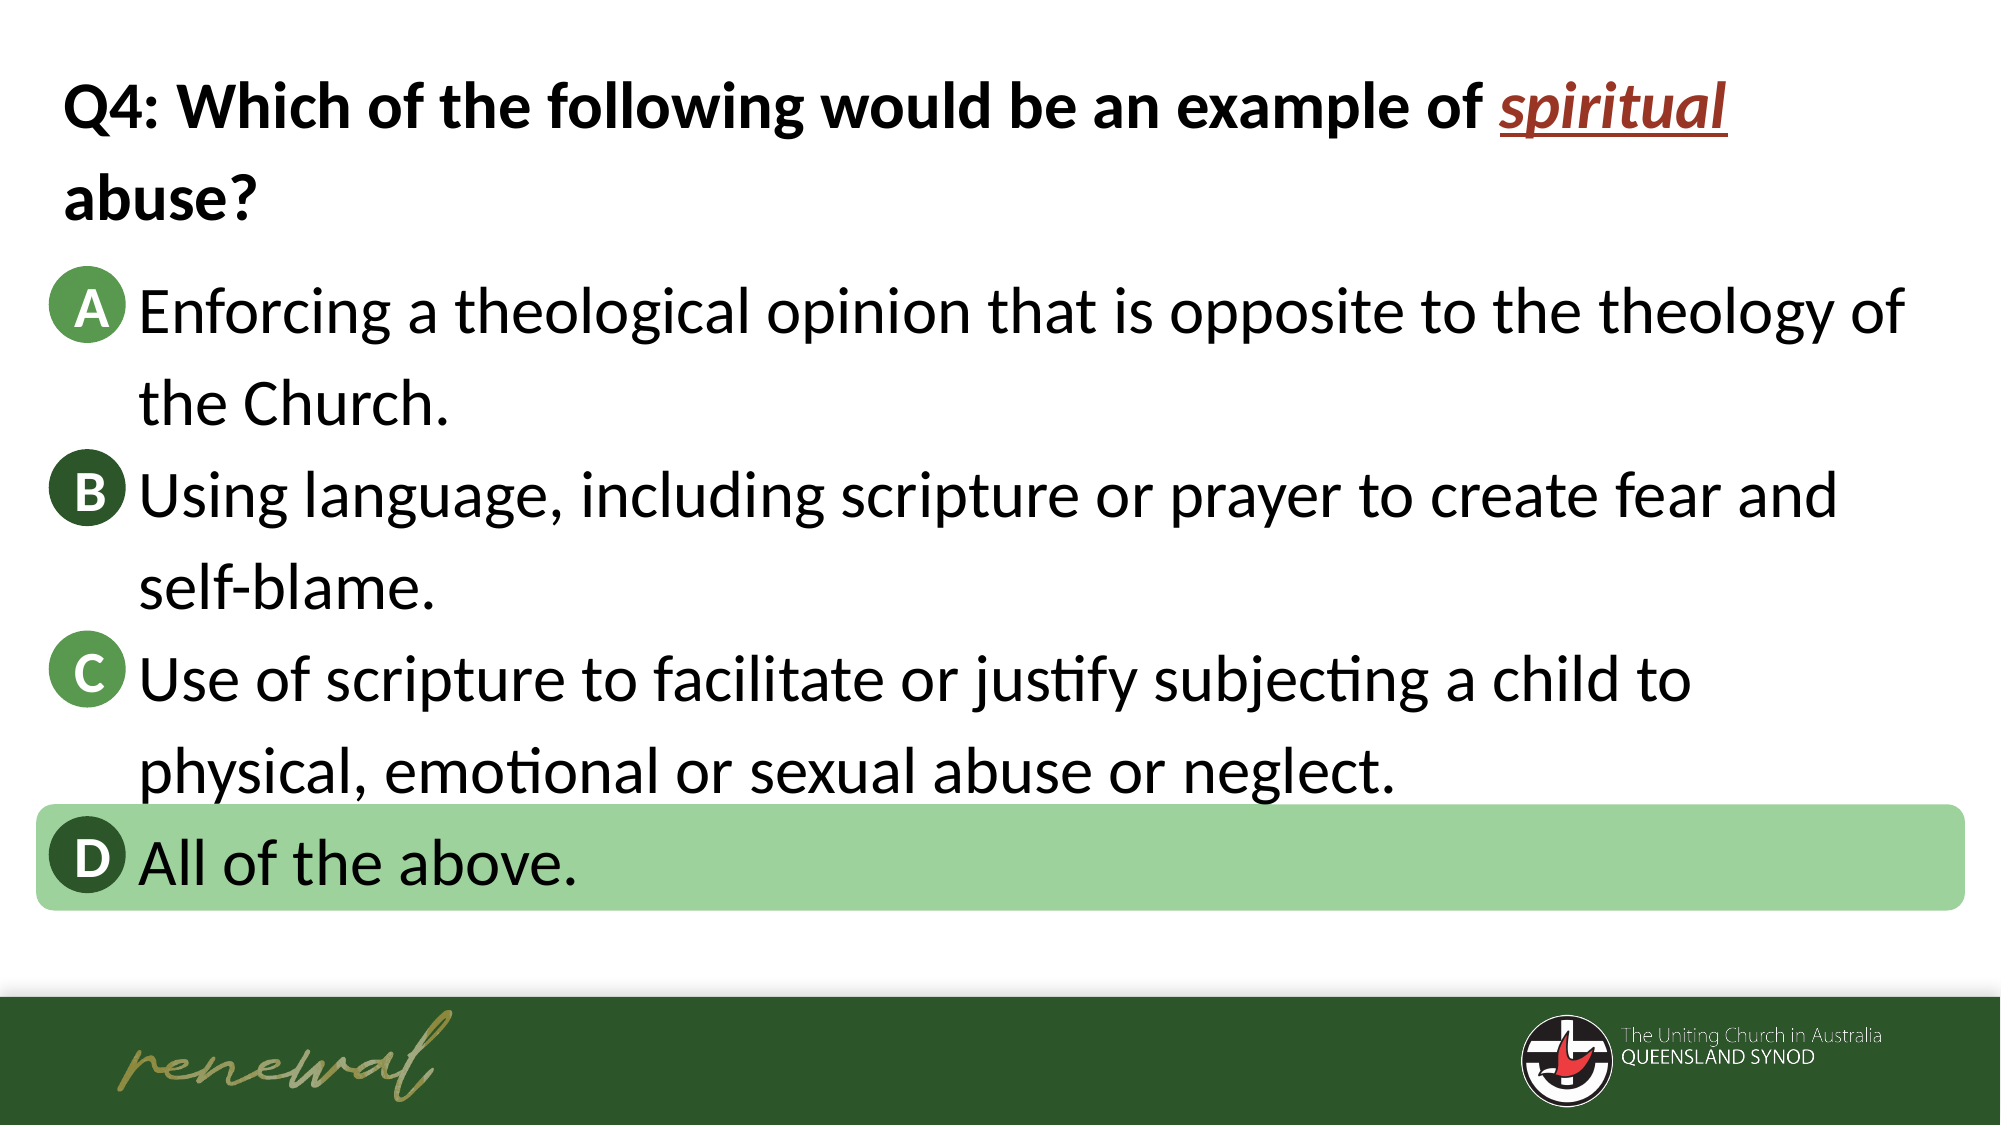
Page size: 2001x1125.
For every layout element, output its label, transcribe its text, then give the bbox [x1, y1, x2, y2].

text_box C [47, 629, 127, 709]
text_box [35, 804, 48, 911]
text_box A [47, 264, 127, 345]
text_box Q4: Which of the following would be an example of spiritual abuse? Enforcing a theological opinion that is opposite to the theology of the Church. Using language, including scripture or prayer to create fear and self-blame. Use of scripture to facilitate or justify subjecting a child to physical, emotional or sexual abuse or neglect. All of the above. [48, 42, 1952, 1023]
text_box B [47, 448, 127, 528]
picture [1518, 1023, 1884, 1111]
text_box [1952, 803, 1966, 911]
text_box D [47, 815, 127, 895]
